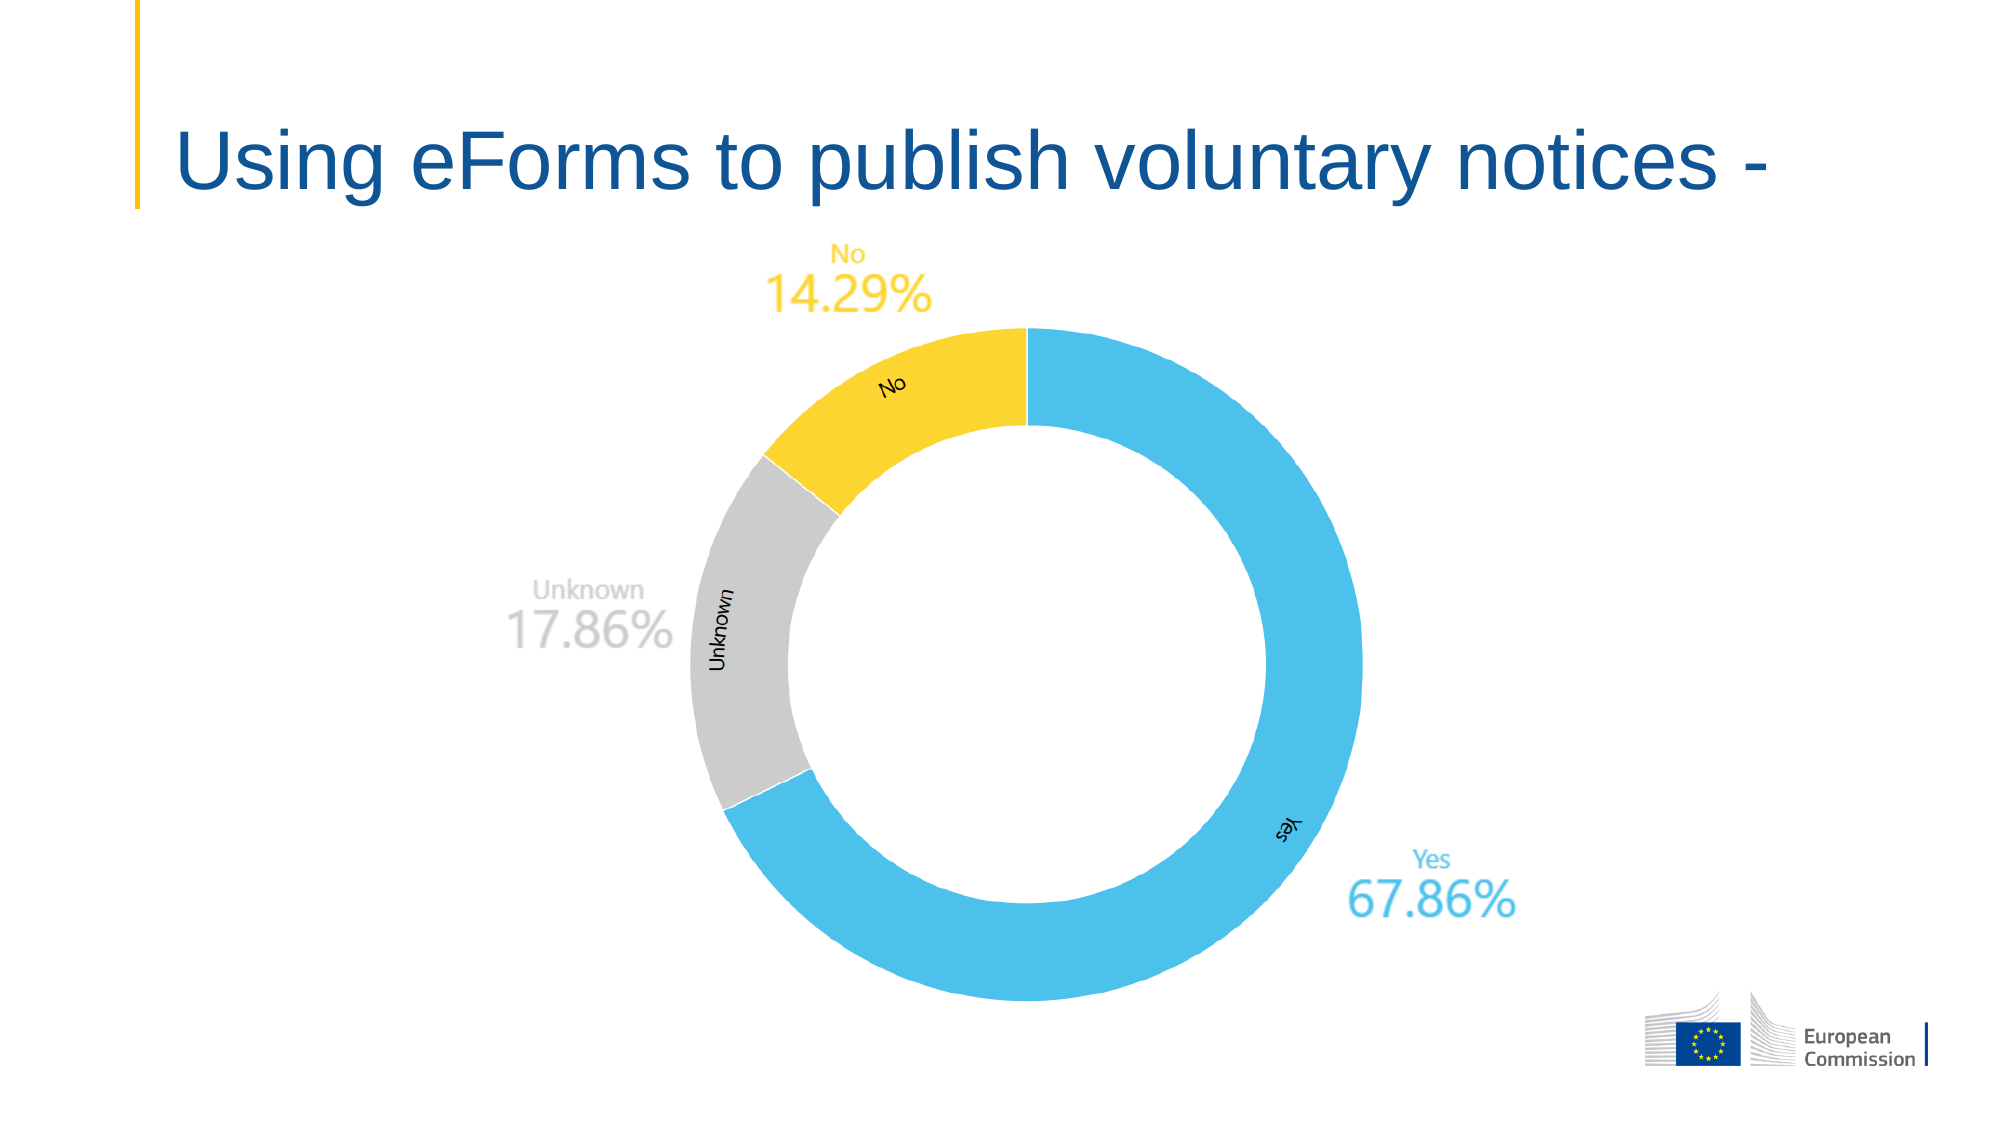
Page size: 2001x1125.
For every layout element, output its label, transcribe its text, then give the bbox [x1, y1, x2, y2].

title Using eForms to publish voluntary notices - [159, 79, 1885, 208]
picture [496, 208, 1534, 1007]
picture [1645, 991, 1928, 1066]
